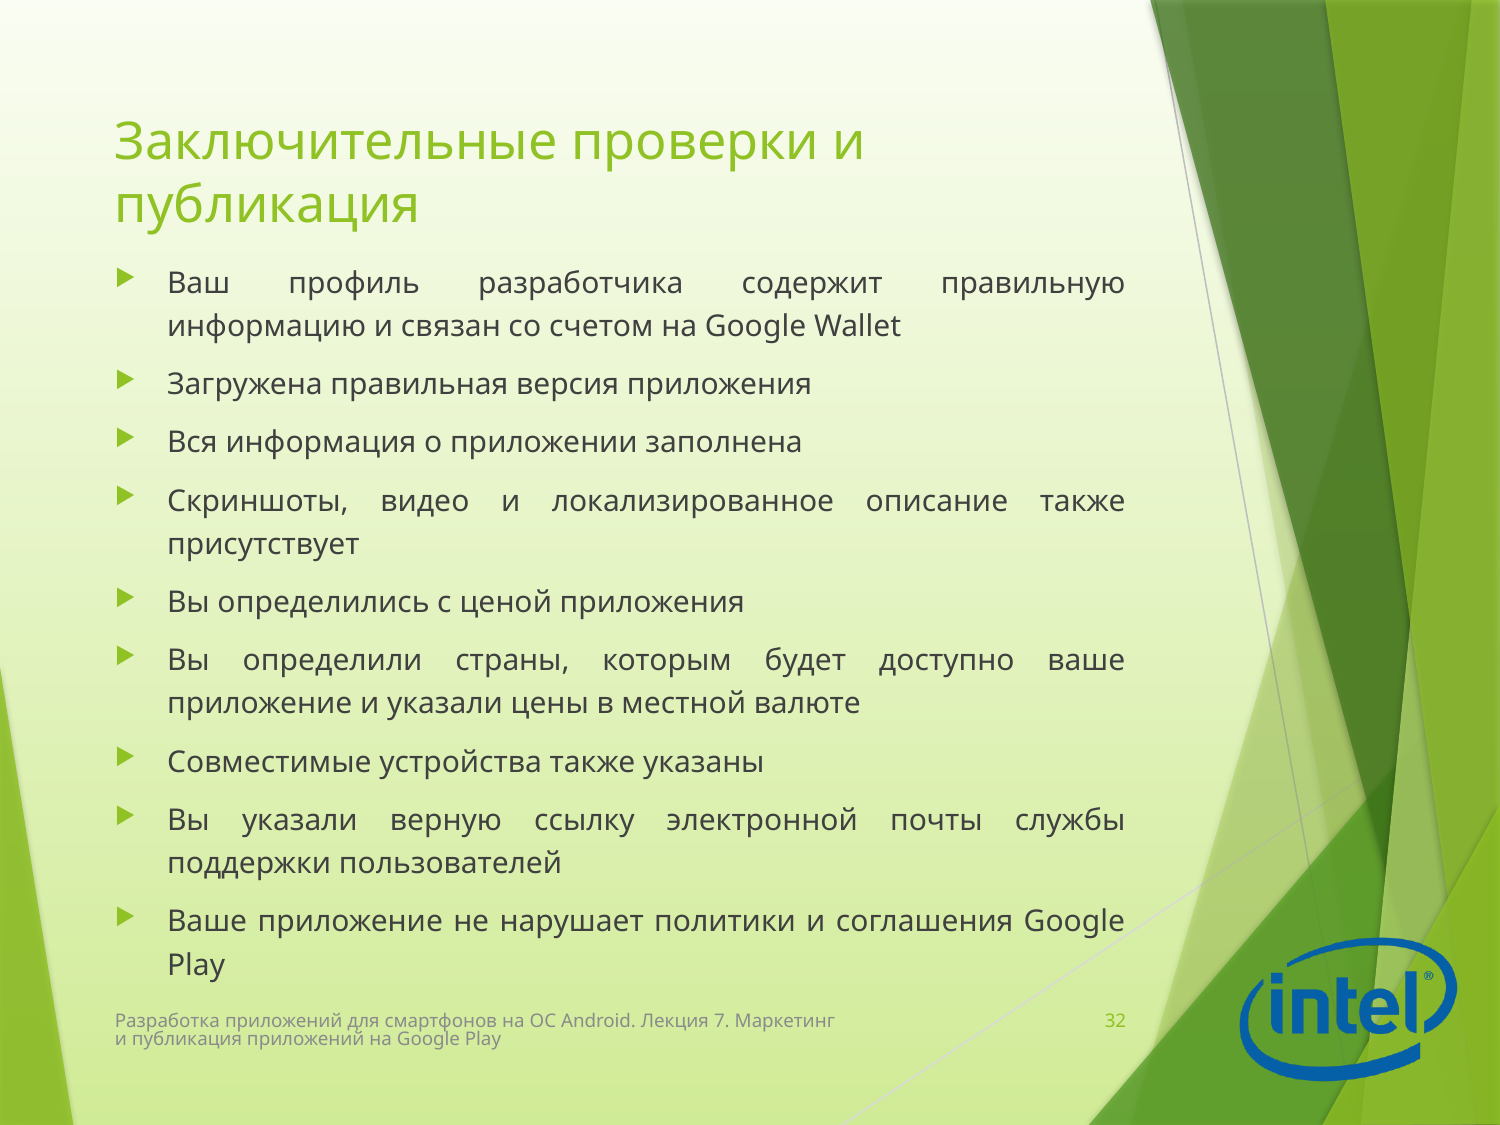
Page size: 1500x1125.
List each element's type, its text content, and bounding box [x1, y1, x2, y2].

slide_number 32 [1057, 991, 1142, 1051]
list Ваш профиль разработчика содержит правильную информацию и связан со счетом на Google Wallet Загружена правильная версия приложения Вся информация о приложении заполнена Скриншоты, видео и локализированное описание также присутствует Вы определились с ценой приложения Вы определили страны, которым будет доступно ваше приложение и указали цены в местной валюте Совместимые устройства также указаны Вы указали верную ссылку электронной почты службы поддержки пользователей Ваше приложение не нарушает политики и соглашения Google Play [99, 246, 1142, 991]
title Заключительные проверки и публикация [99, 99, 1142, 211]
picture [1195, 893, 1500, 1125]
footer Разработка приложений для смартфонов на ОС Android. Лекция 7. Маркетинг и публикация приложений на Google Play [99, 991, 859, 1051]
